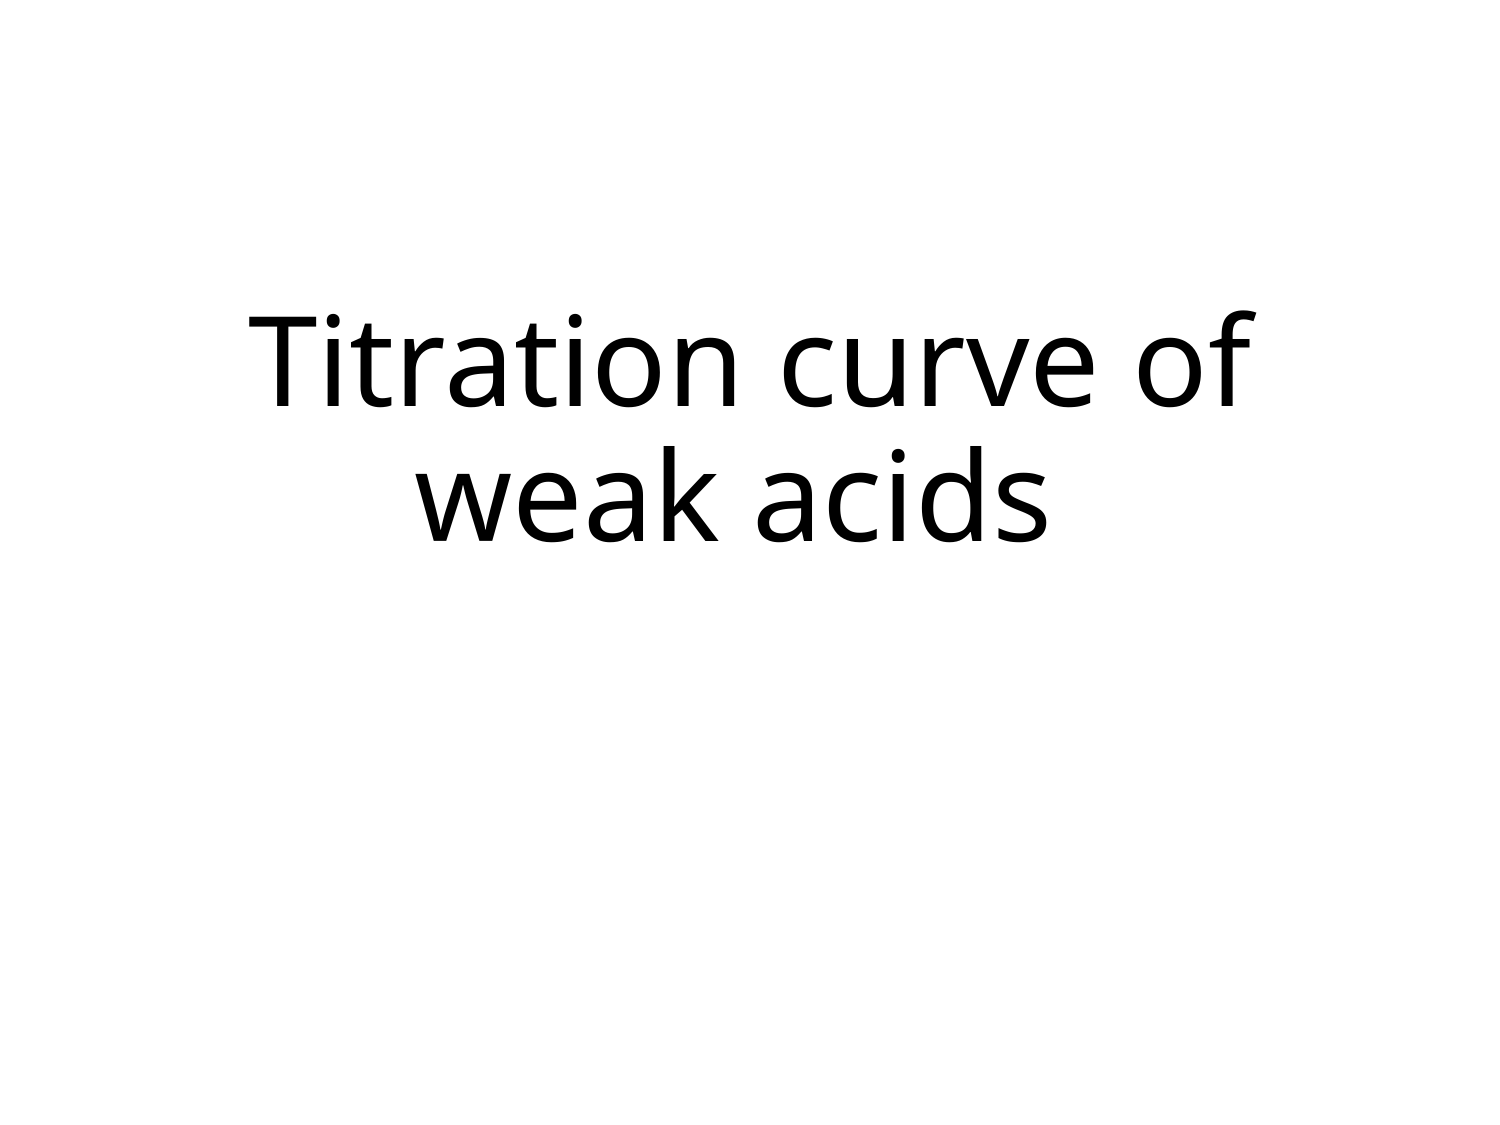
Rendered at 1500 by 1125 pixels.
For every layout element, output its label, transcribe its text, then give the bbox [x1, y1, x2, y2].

title Titration curve of weak acids [112, 184, 1388, 576]
